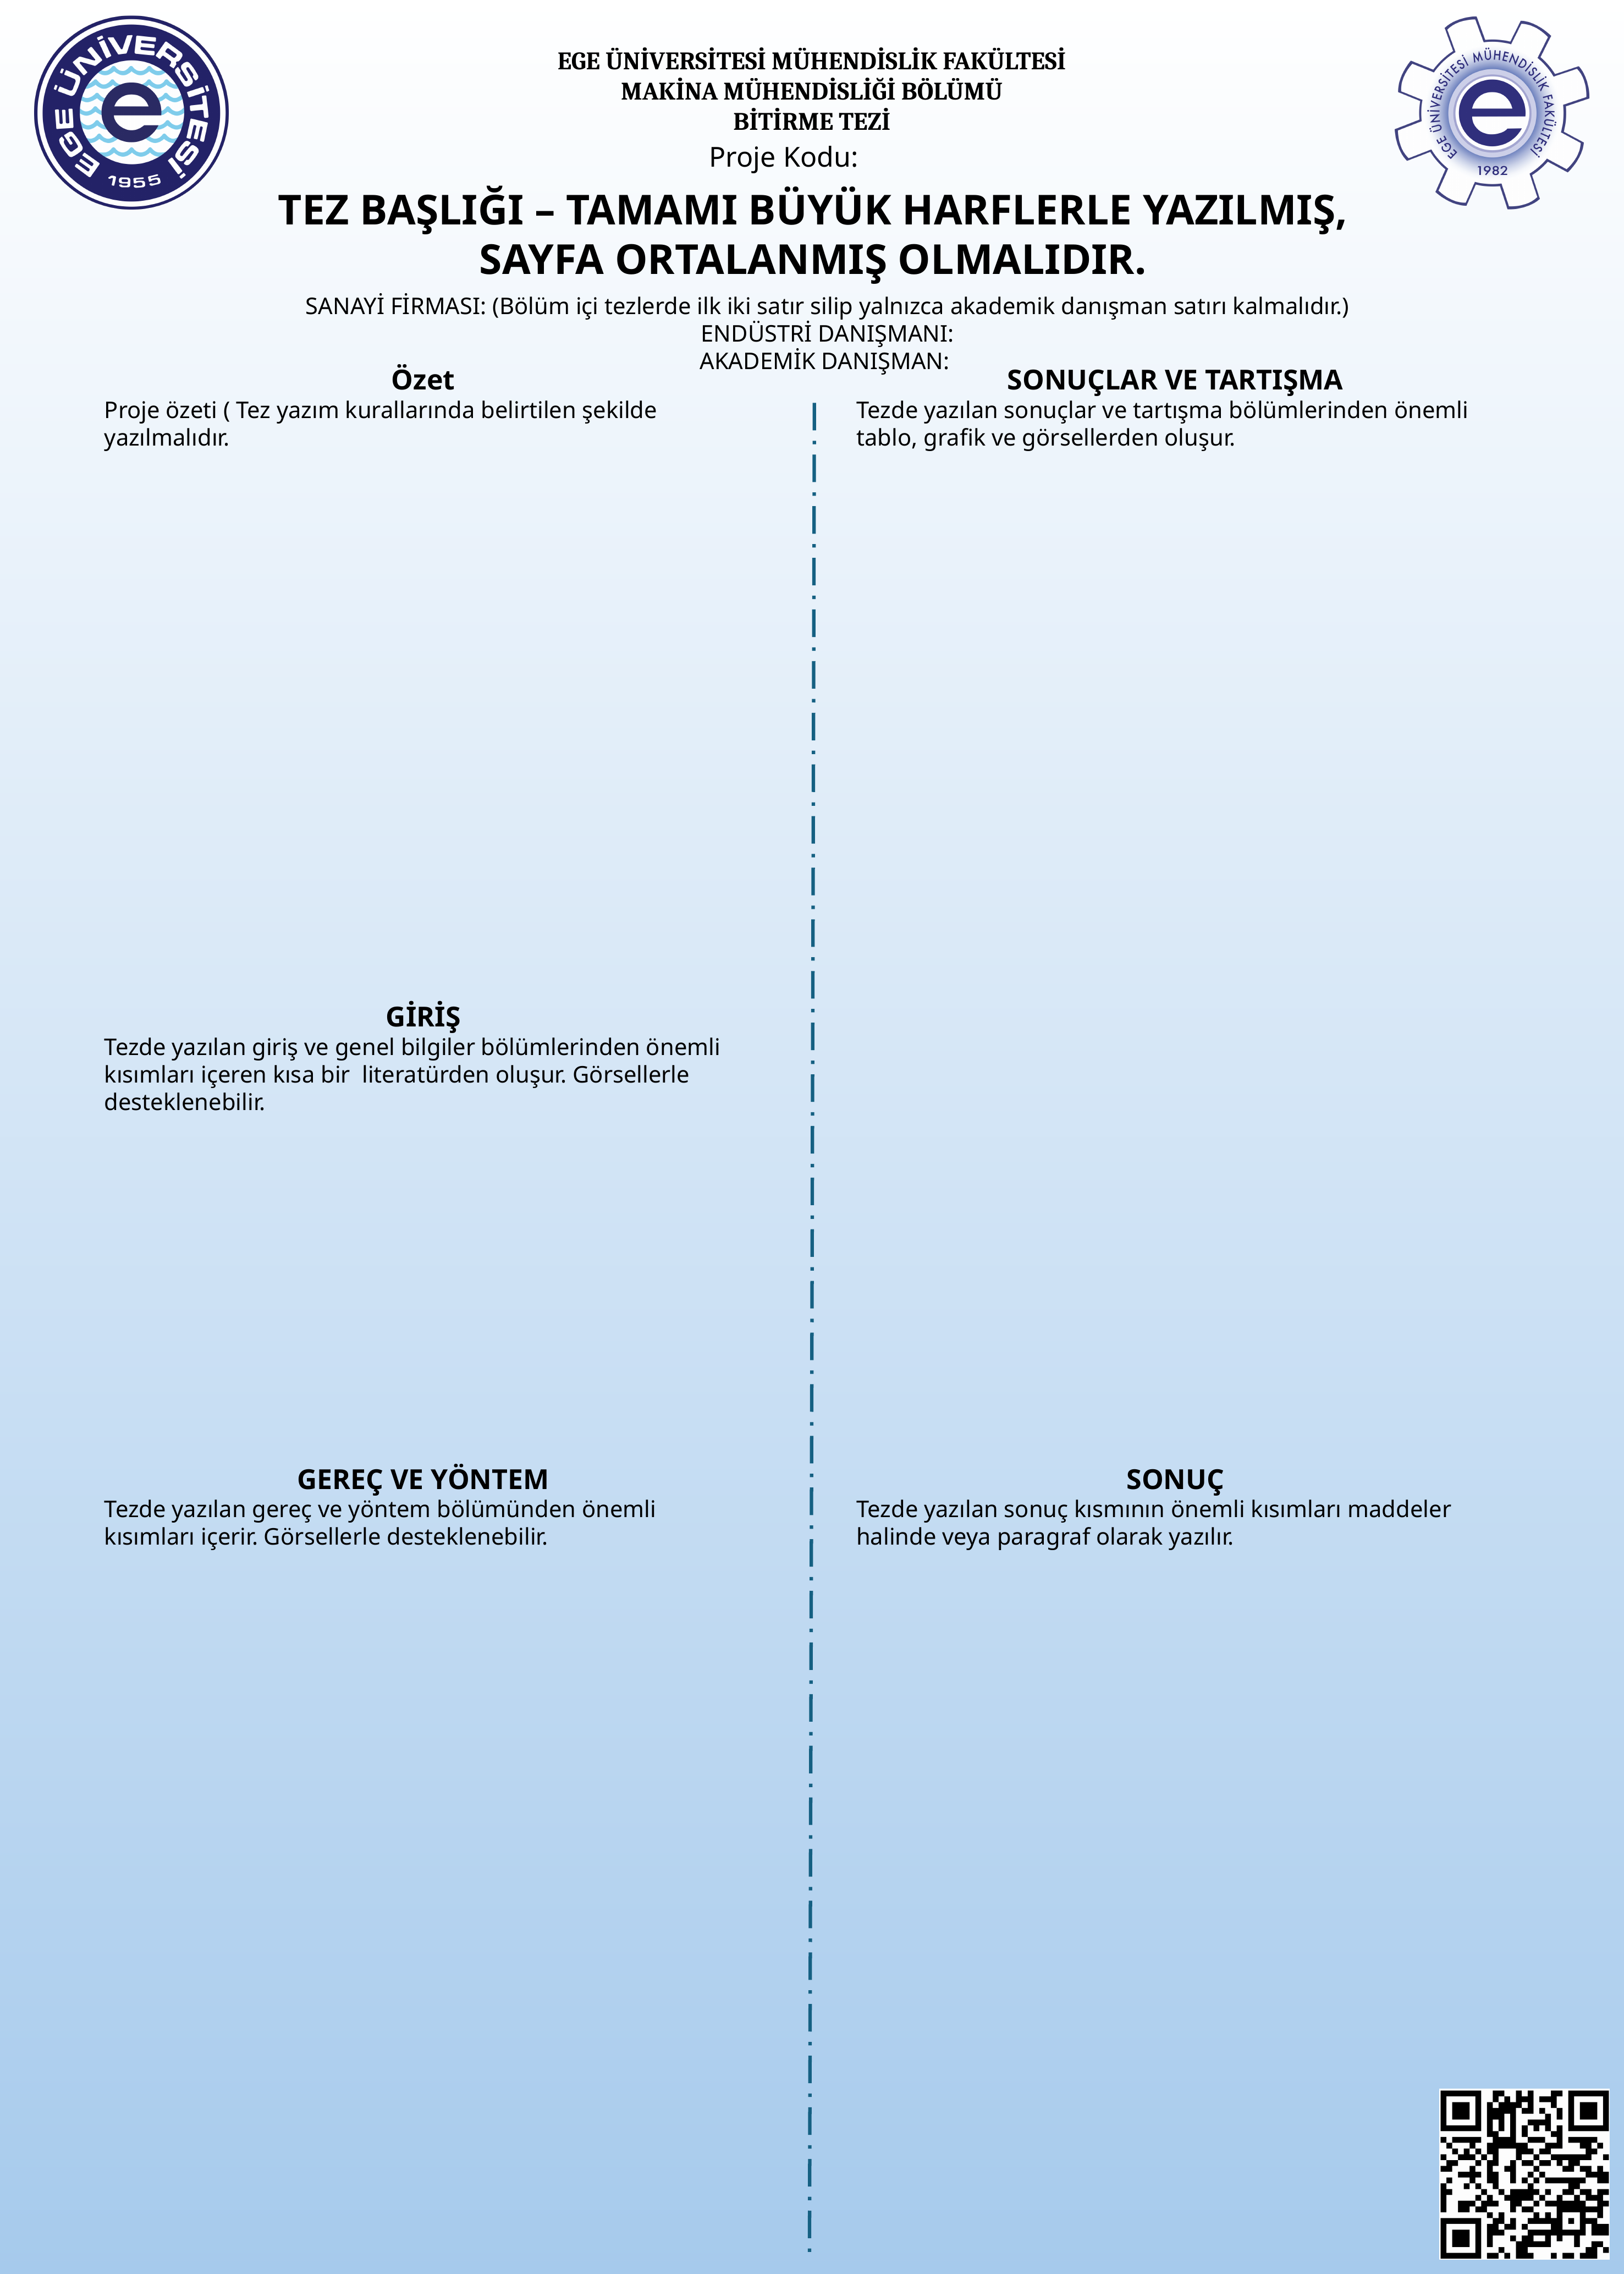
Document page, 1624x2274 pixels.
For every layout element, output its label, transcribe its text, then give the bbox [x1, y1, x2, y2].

text_box SONUÇ Tezde yazılan sonuç kısmının önemli kısımları maddeler halinde veya paragraf olarak yazılır. [848, 1457, 1502, 1554]
picture [33, 14, 230, 211]
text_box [809, 402, 815, 2254]
text_box Özet Proje özeti ( Tez yazım kurallarında belirtilen şekilde yazılmalıdır. [96, 358, 751, 455]
text_box TEZ BAŞLIĞI – TAMAMI BÜYÜK HARFLERLE YAZILMIŞ, SAYFA ORTALANMIŞ OLMALIDIR. [259, 179, 1367, 287]
text_box GİRİŞ Tezde yazılan giriş ve genel bilgiler bölümlerinden önemli kısımları içeren kısa bir literatürden oluşur. Görsellerle desteklenebilir. [96, 995, 751, 1119]
picture [1439, 2089, 1610, 2260]
text_box Proje Kodu: [701, 135, 916, 177]
text_box SONUÇLAR VE TARTIŞMA Tezde yazılan sonuçlar ve tartışma bölümlerinden önemli tablo, grafik ve görsellerden oluşur. [848, 358, 1502, 455]
picture [1394, 14, 1591, 211]
text_box SANAYİ FİRMASI: (Bölüm içi tezlerde ilk iki satır silip yalnızca akademik danışman satırı kalmalıdır.) ENDÜSTRİ DANIŞMANI: AKADEMİK DANIŞMAN: [236, 287, 1419, 378]
text_box GEREÇ VE YÖNTEM Tezde yazılan gereç ve yöntem bölümünden önemli kısımları içerir. Görsellerle desteklenebilir. [96, 1457, 751, 1554]
text_box EGE ÜNİVERSİTESİ MÜHENDİSLİK FAKÜLTESİ MAKİNA MÜHENDİSLİĞİ BÖLÜMÜ BİTİRME TEZİ [313, 40, 1311, 140]
